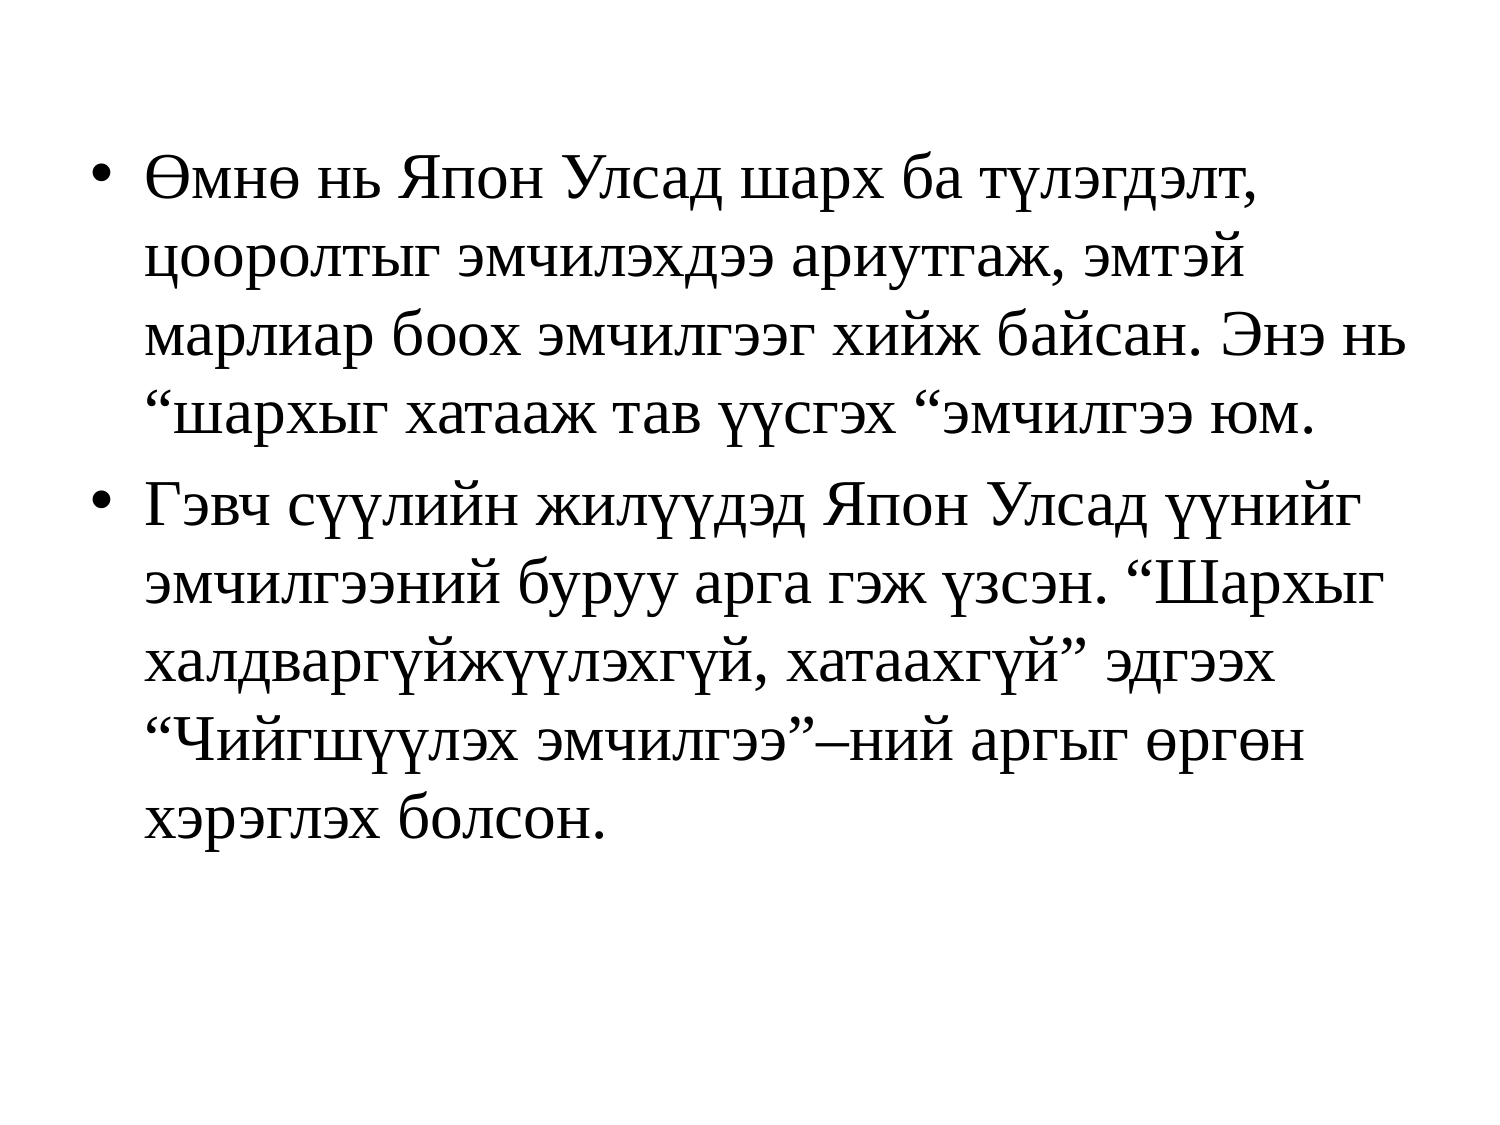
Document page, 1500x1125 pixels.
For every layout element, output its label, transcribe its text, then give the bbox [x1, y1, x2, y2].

list Өмнө нь Япон Улсад шарх ба түлэгдэлт, цооролтыг эмчилэхдээ ариутгаж, эмтэй марлиар боох эмчилгээг хийж байсан. Энэ нь “шархыг хатааж тав үүсгэх “эмчилгээ юм. Гэвч сүүлийн жилүүдэд Япон Улсад үүнийг эмчилгээний буруу арга гэж үзсэн. “Шархыг халдваргүйжүүлэхгүй, хатаахгүй” эдгээх “Чийгшүүлэх эмчилгээ”–ний аргыг өргөн хэрэглэх болсон. [75, 125, 1425, 1005]
